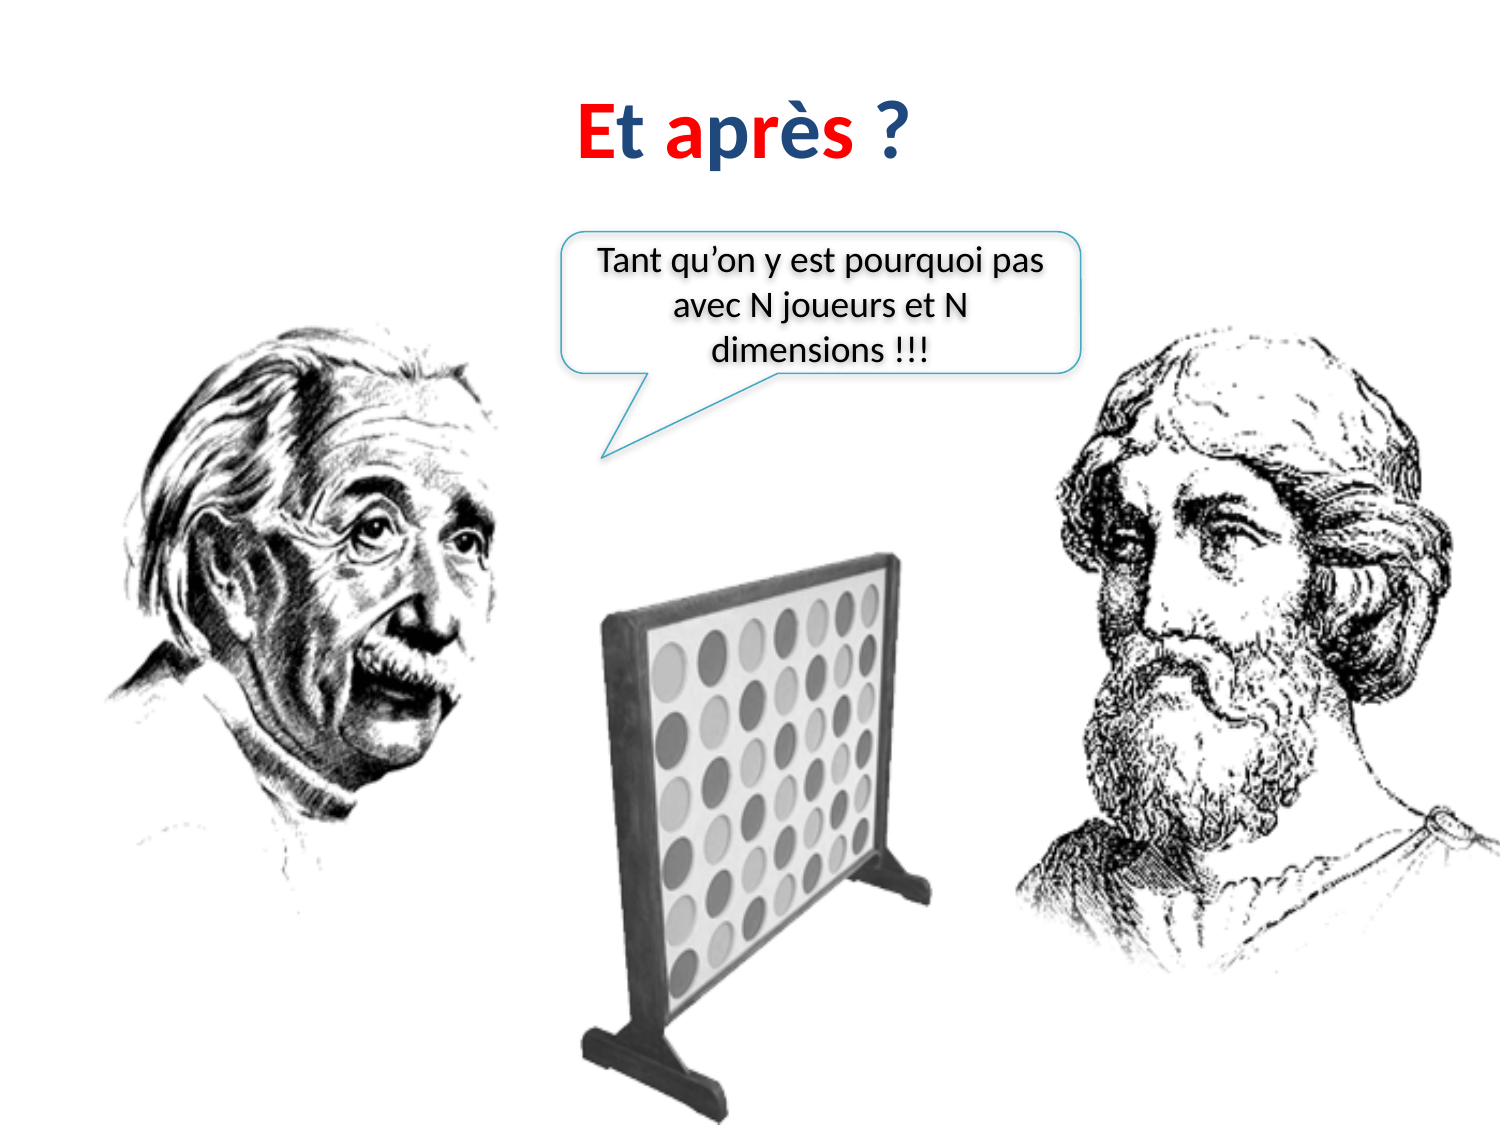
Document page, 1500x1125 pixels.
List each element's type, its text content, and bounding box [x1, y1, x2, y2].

text_box Tant qu’on y est pourquoi pas avec N joueurs et N dimensions !!! [560, 230, 1082, 459]
picture [0, 0, 1500, 1125]
text_box Et après ? [3, 67, 1500, 183]
